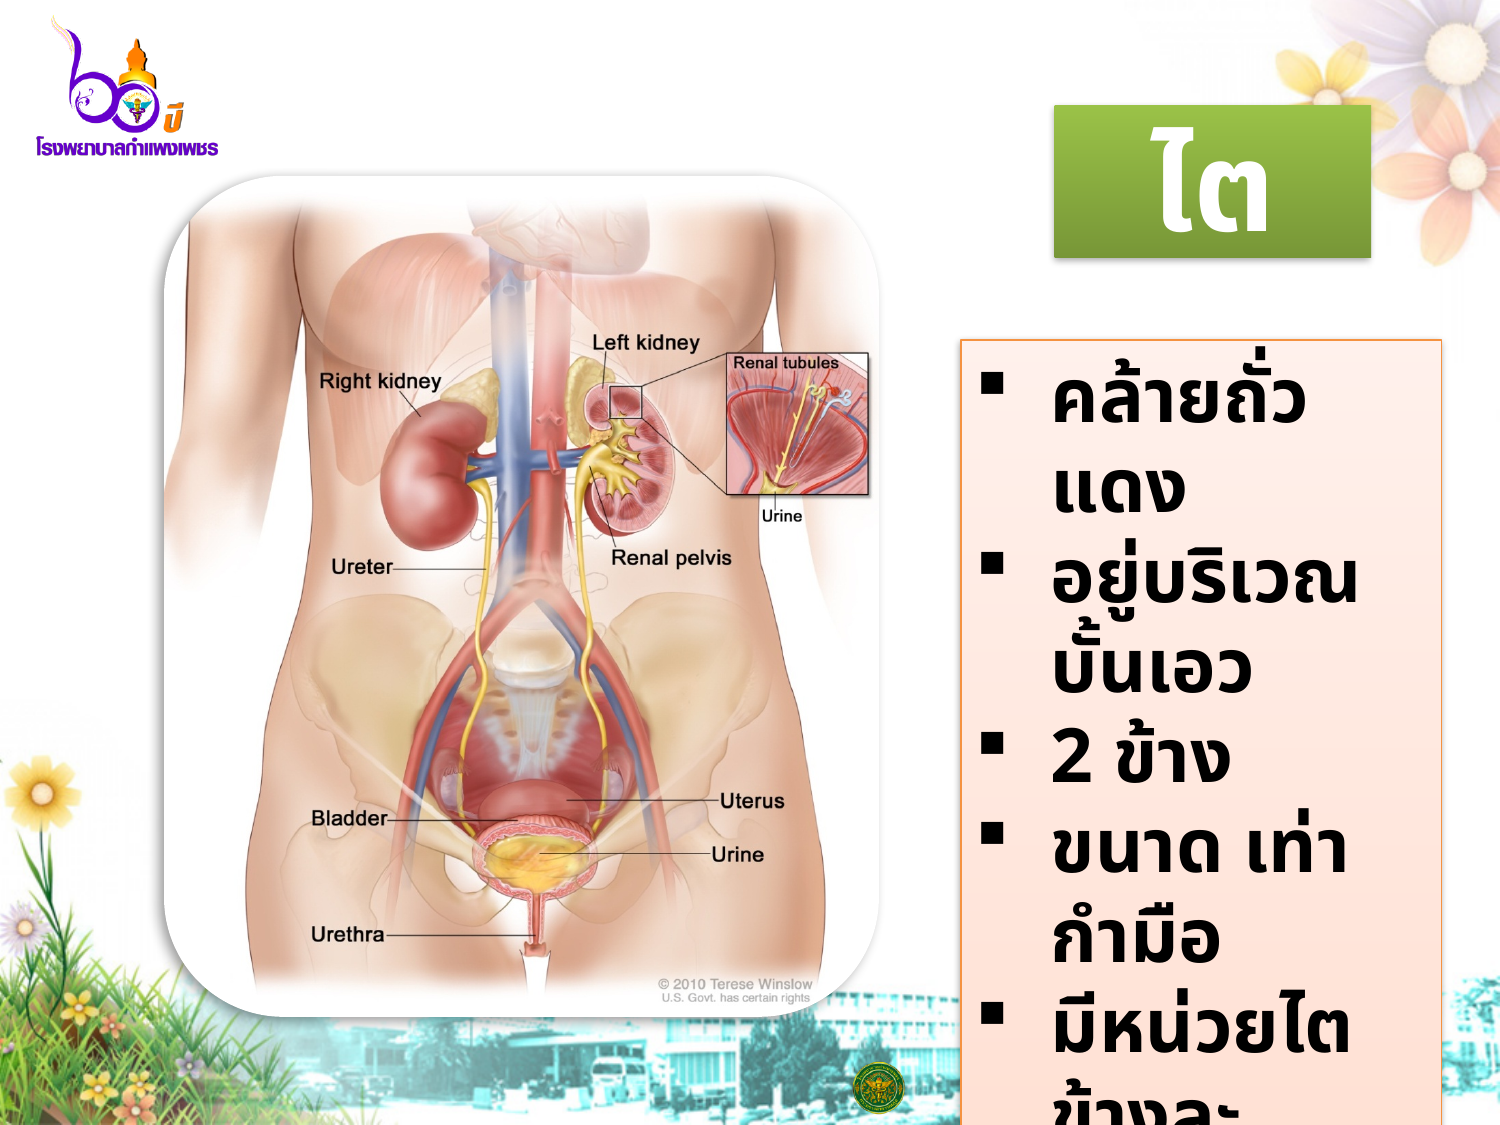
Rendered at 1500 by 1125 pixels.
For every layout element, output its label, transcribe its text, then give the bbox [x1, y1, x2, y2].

text_box คล้ายถั่วแดง อยู่บริเวณบั้นเอว 2 ข้าง ขนาด เท่ากำมือ มีหน่วยไตข้างละ 1 ล้านหน่วย [960, 339, 1442, 1125]
title ไต [1054, 105, 1372, 258]
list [163, 175, 880, 1018]
picture [0, 0, 1500, 1125]
